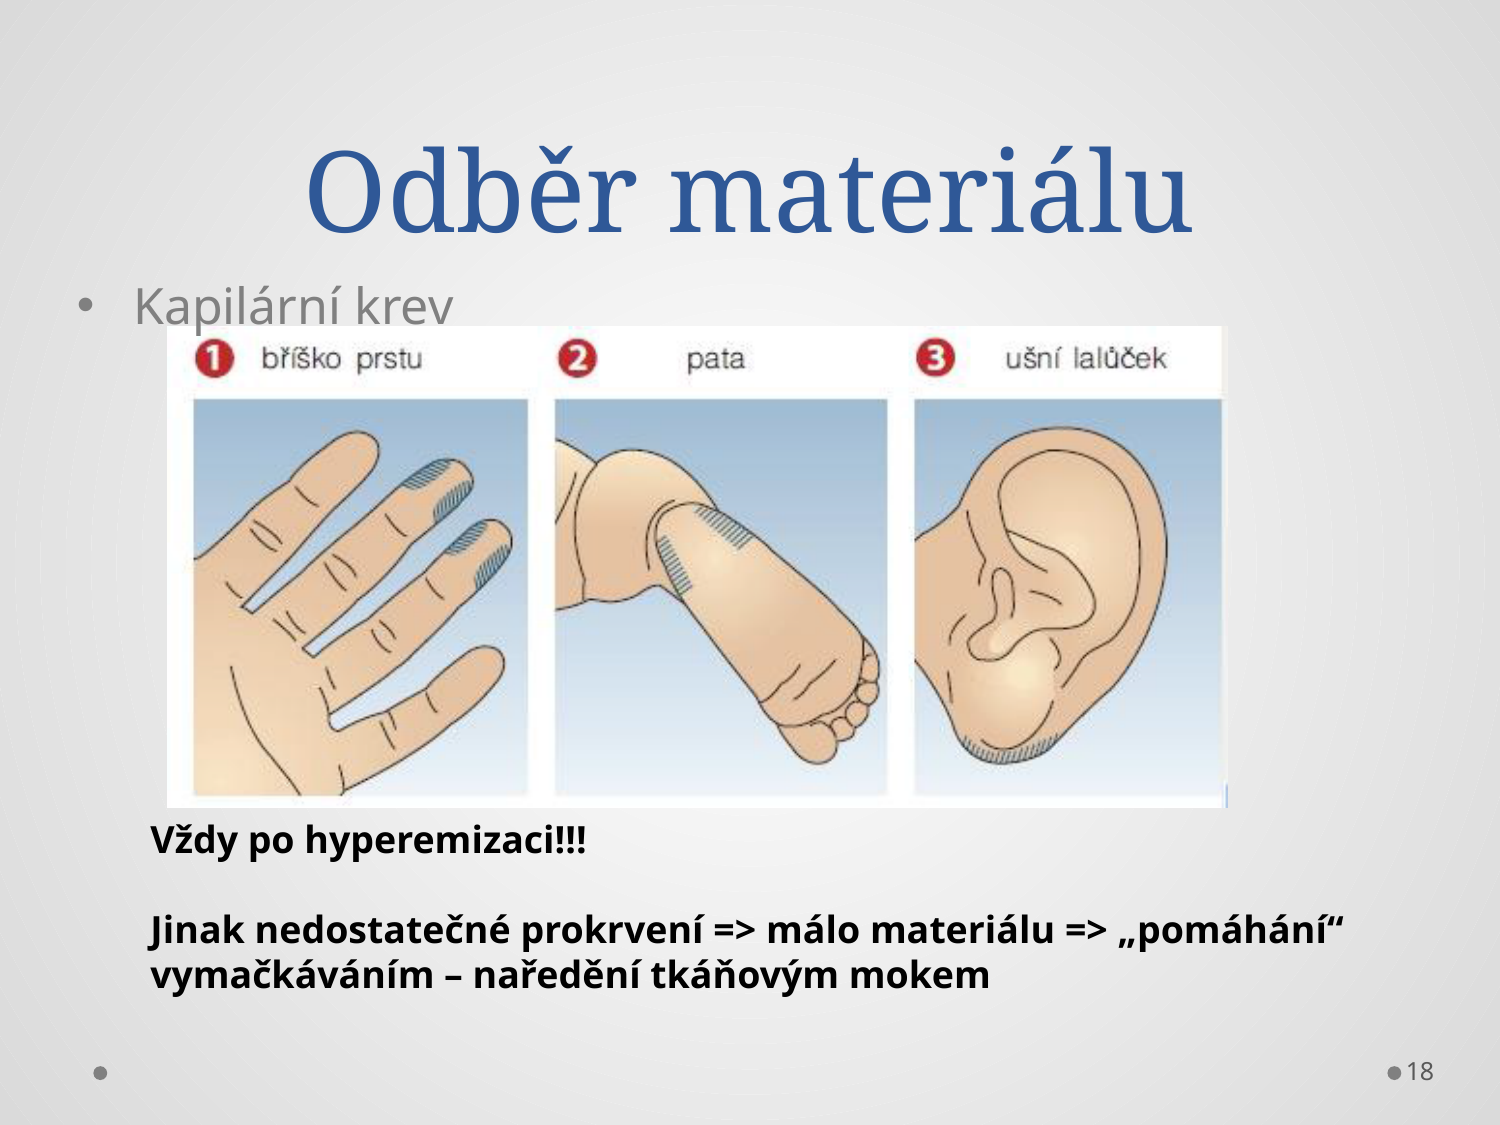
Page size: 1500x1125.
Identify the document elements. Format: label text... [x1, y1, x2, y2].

picture [167, 325, 1229, 808]
title Odběr materiálu [75, 0, 1425, 263]
list Kapilární krev [61, 267, 1412, 1076]
slide_number 18 [1401, 1042, 1494, 1103]
